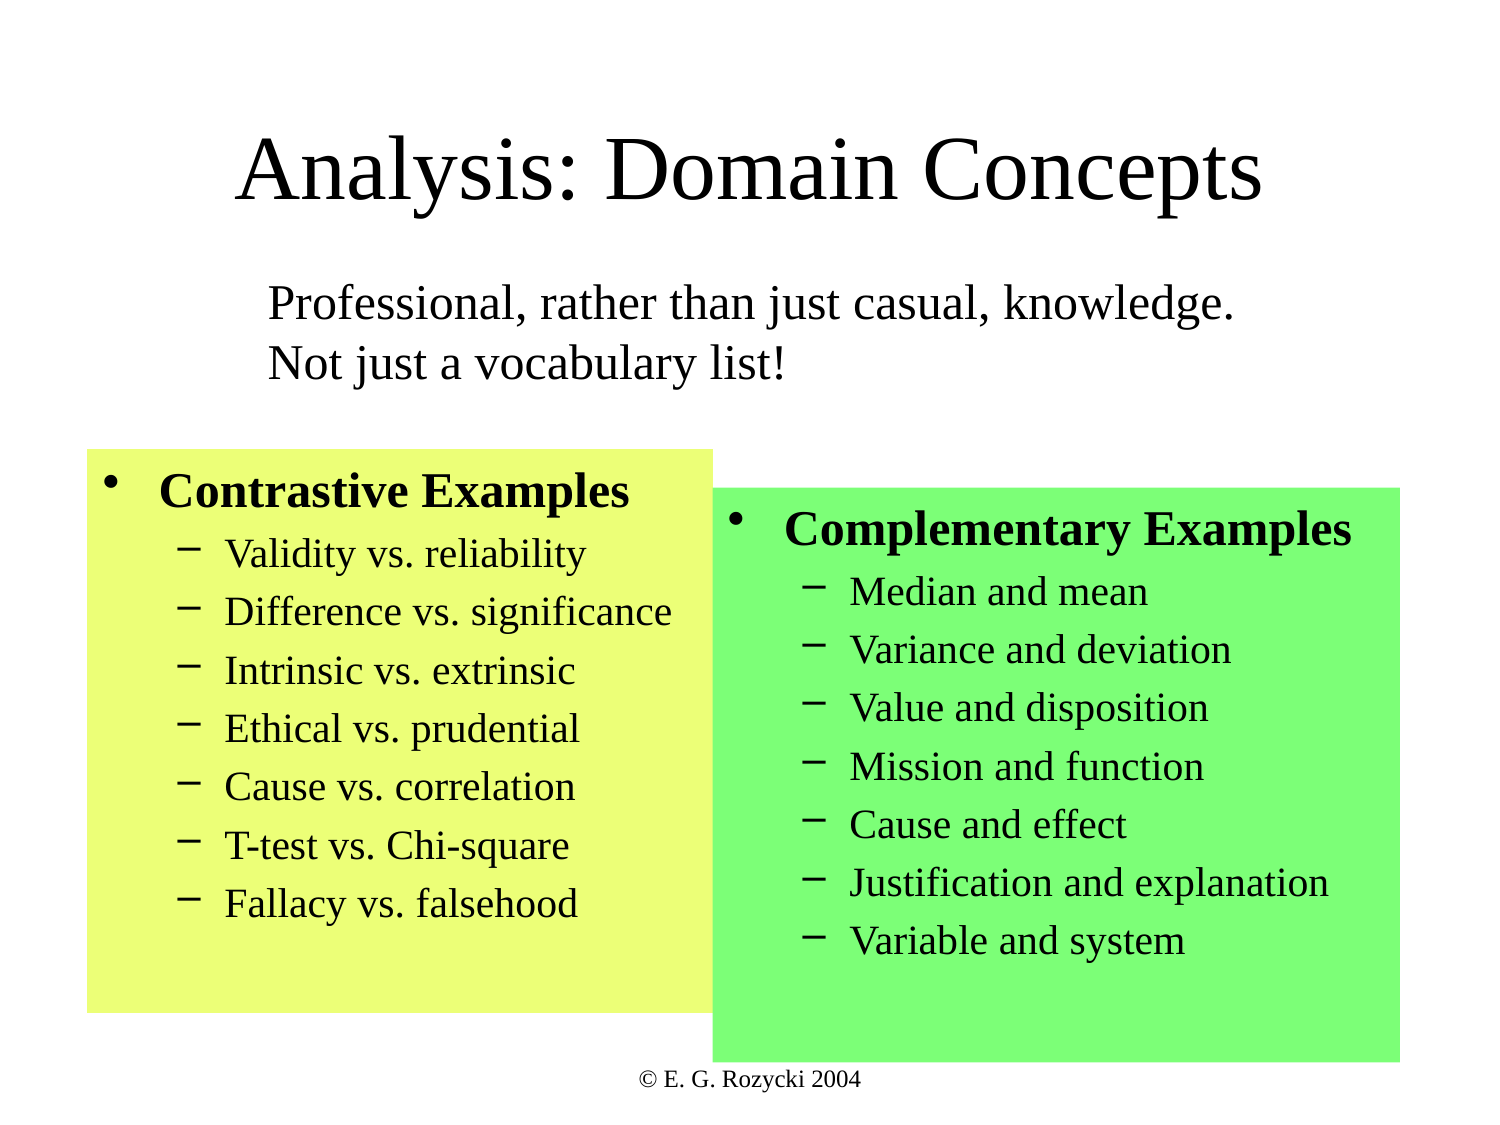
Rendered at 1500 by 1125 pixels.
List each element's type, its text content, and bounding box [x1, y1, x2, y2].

list Complementary Examples Median and mean Variance and deviation Value and disposition Mission and function Cause and effect Justification and explanation Variable and system [712, 487, 1401, 1063]
list Contrastive Examples Validity vs. reliability Difference vs. significance Intrinsic vs. extrinsic Ethical vs. prudential Cause vs. correlation T-test vs. Chi-square Fallacy vs. falsehood [87, 449, 713, 1013]
title Analysis: Domain Concepts [112, 99, 1388, 226]
text_box Professional, rather than just casual, knowledge. Not just a vocabulary list! [252, 262, 1251, 398]
footer © E. G. Rozycki 2004 [512, 1024, 988, 1101]
